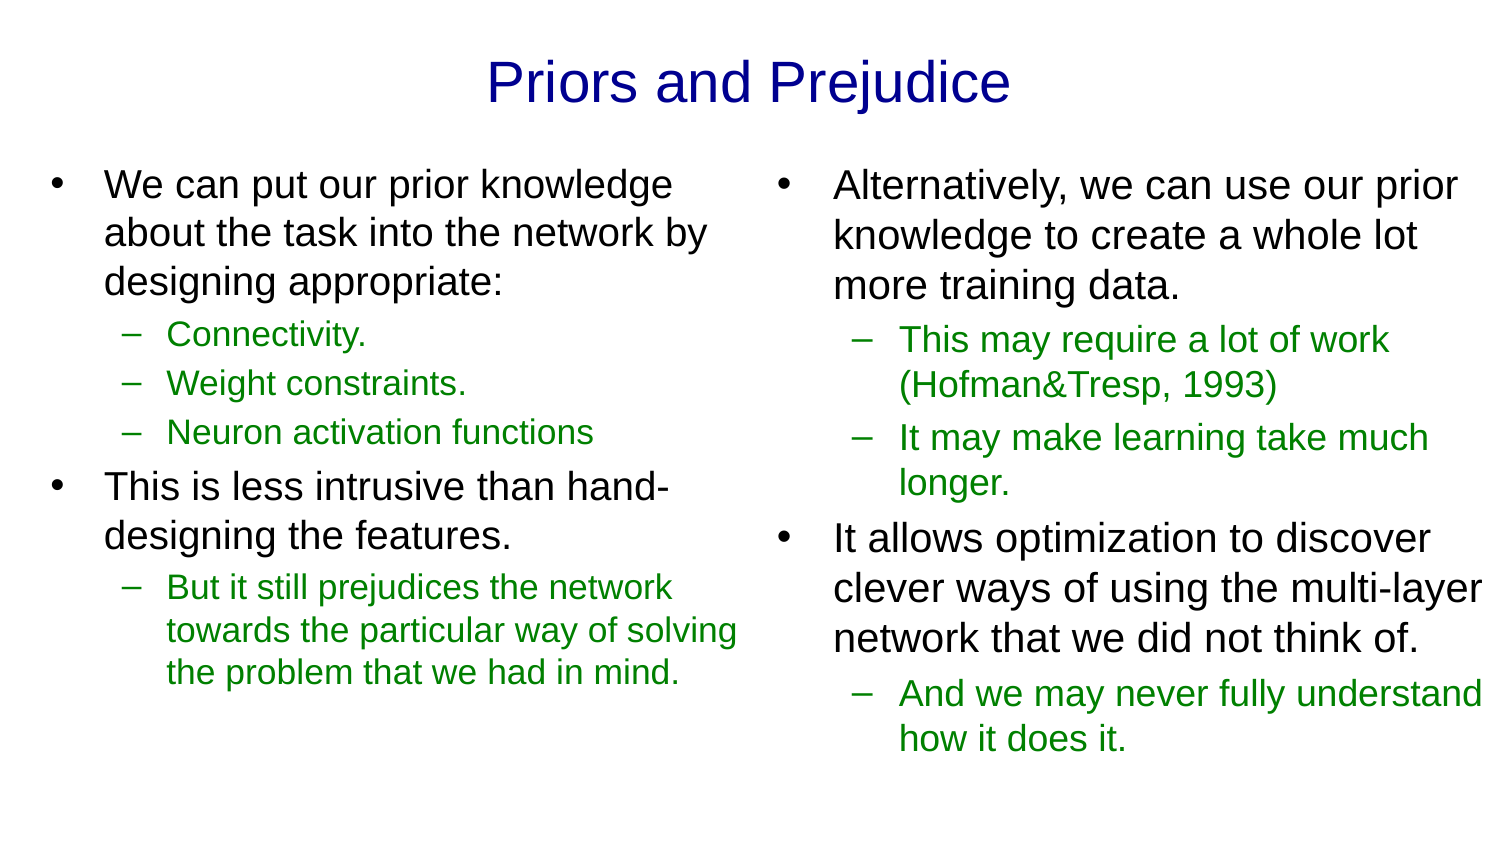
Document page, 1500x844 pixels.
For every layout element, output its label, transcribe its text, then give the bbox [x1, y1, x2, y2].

title Priors and Prejudice [75, 8, 1425, 149]
list Alternatively, we can use our prior knowledge to create a whole lot more training data. This may require a lot of work (Hofman&Tresp, 1993) It may make learning take much longer. It allows optimization to discover clever ways of using the multi-layer network that we did not think of. And we may never fully understand how it does it. [761, 150, 1500, 767]
list We can put our prior knowledge about the task into the network by designing appropriate: Connectivity. Weight constraints. Neuron activation functions This is less intrusive than hand-designing the features. But it still prejudices the network towards the particular way of solving the problem that we had in mind. [35, 150, 761, 734]
